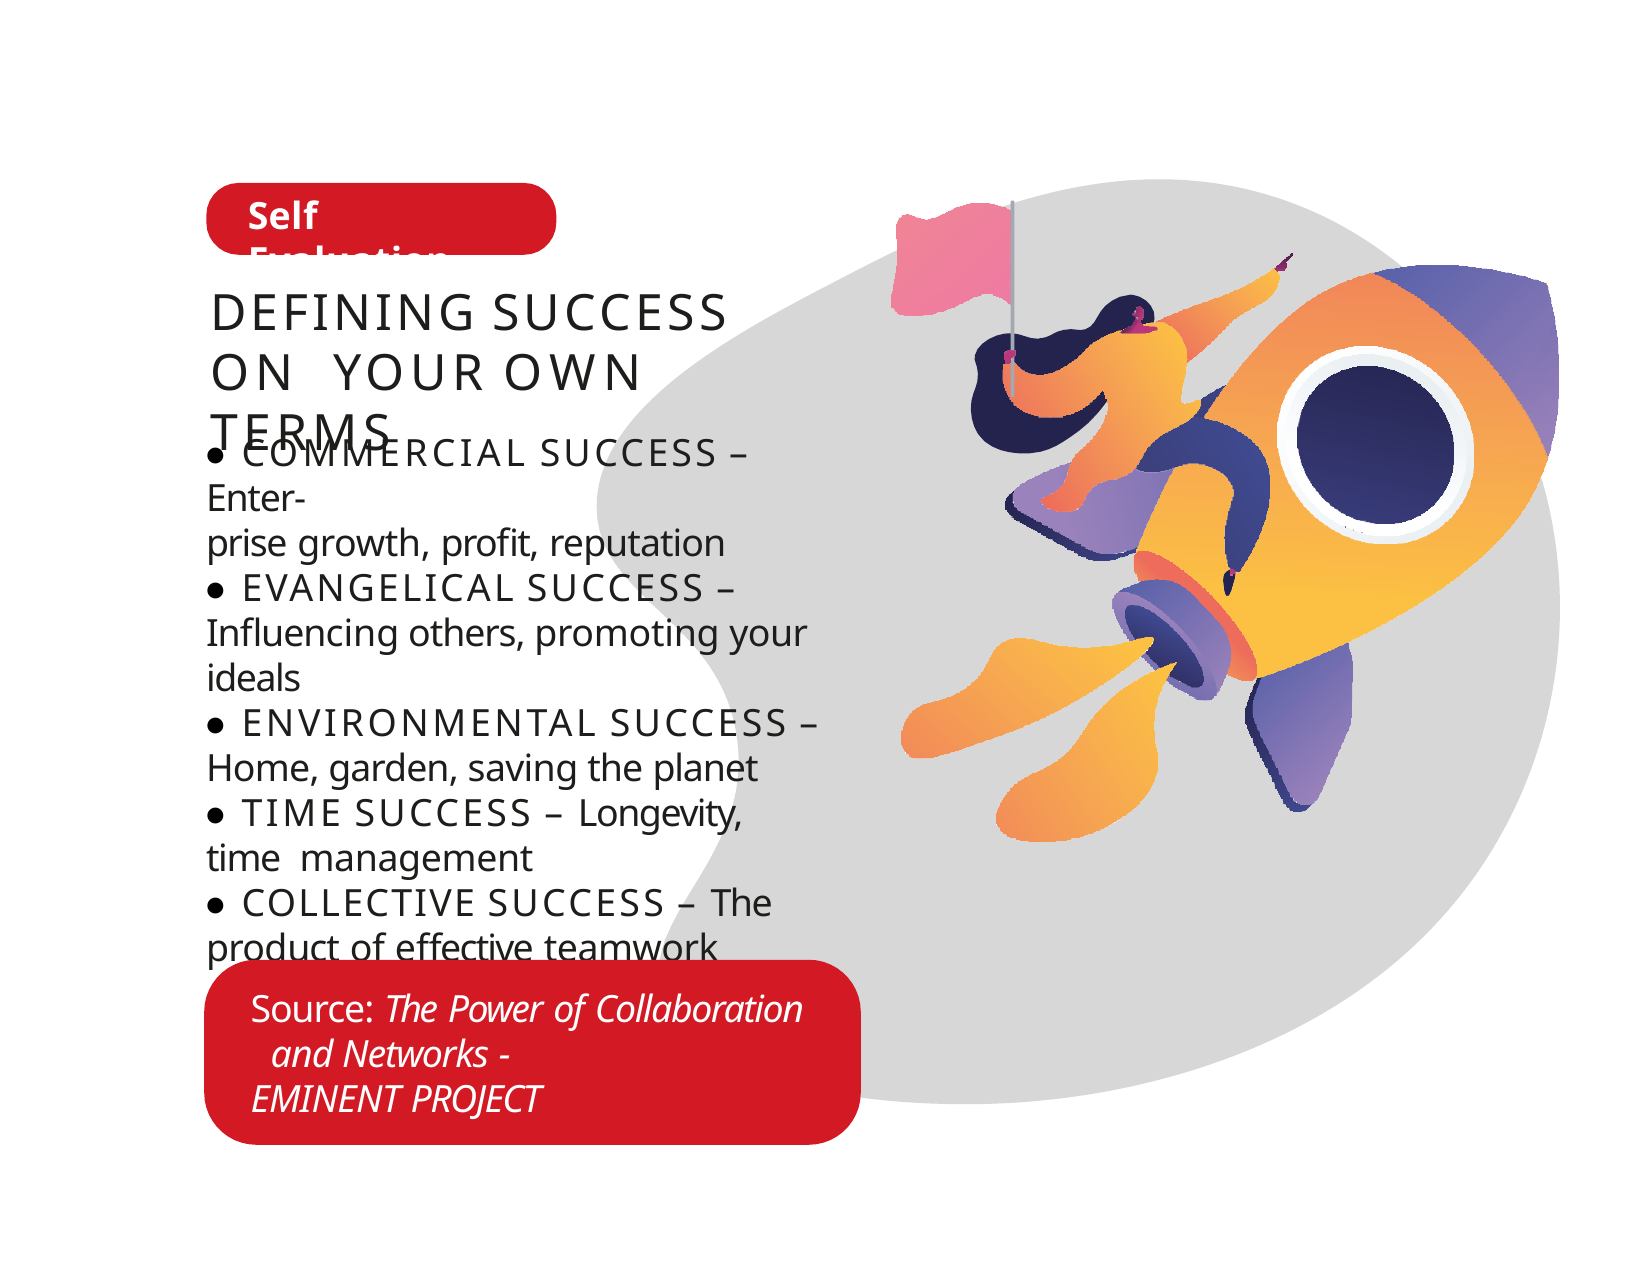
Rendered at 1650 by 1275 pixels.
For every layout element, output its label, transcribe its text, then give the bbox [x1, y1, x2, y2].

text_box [596, 179, 1561, 1105]
text_box [204, 959, 857, 1145]
title DEFINING SUCCESS ON YOUR OWN TERMS [208, 278, 591, 494]
text_box Self Evaluation [245, 189, 516, 282]
text_box • COMMERCIAL SUCCESS – Enter- prise growth, profit, reputation • EVANGELICAL SUCCESS – Influencing others, promoting your ideals • ENVIRONMENTAL SUCCESS – Home, garden, saving the planet • TIME SUCCESS – Longevity, time management • COLLECTIVE SUCCESS – The product of effective teamwork [203, 426, 591, 969]
text_box Source: The Power of Collaboration and Networks - EMINENT PROJECT [248, 982, 809, 1120]
text_box [206, 182, 557, 255]
